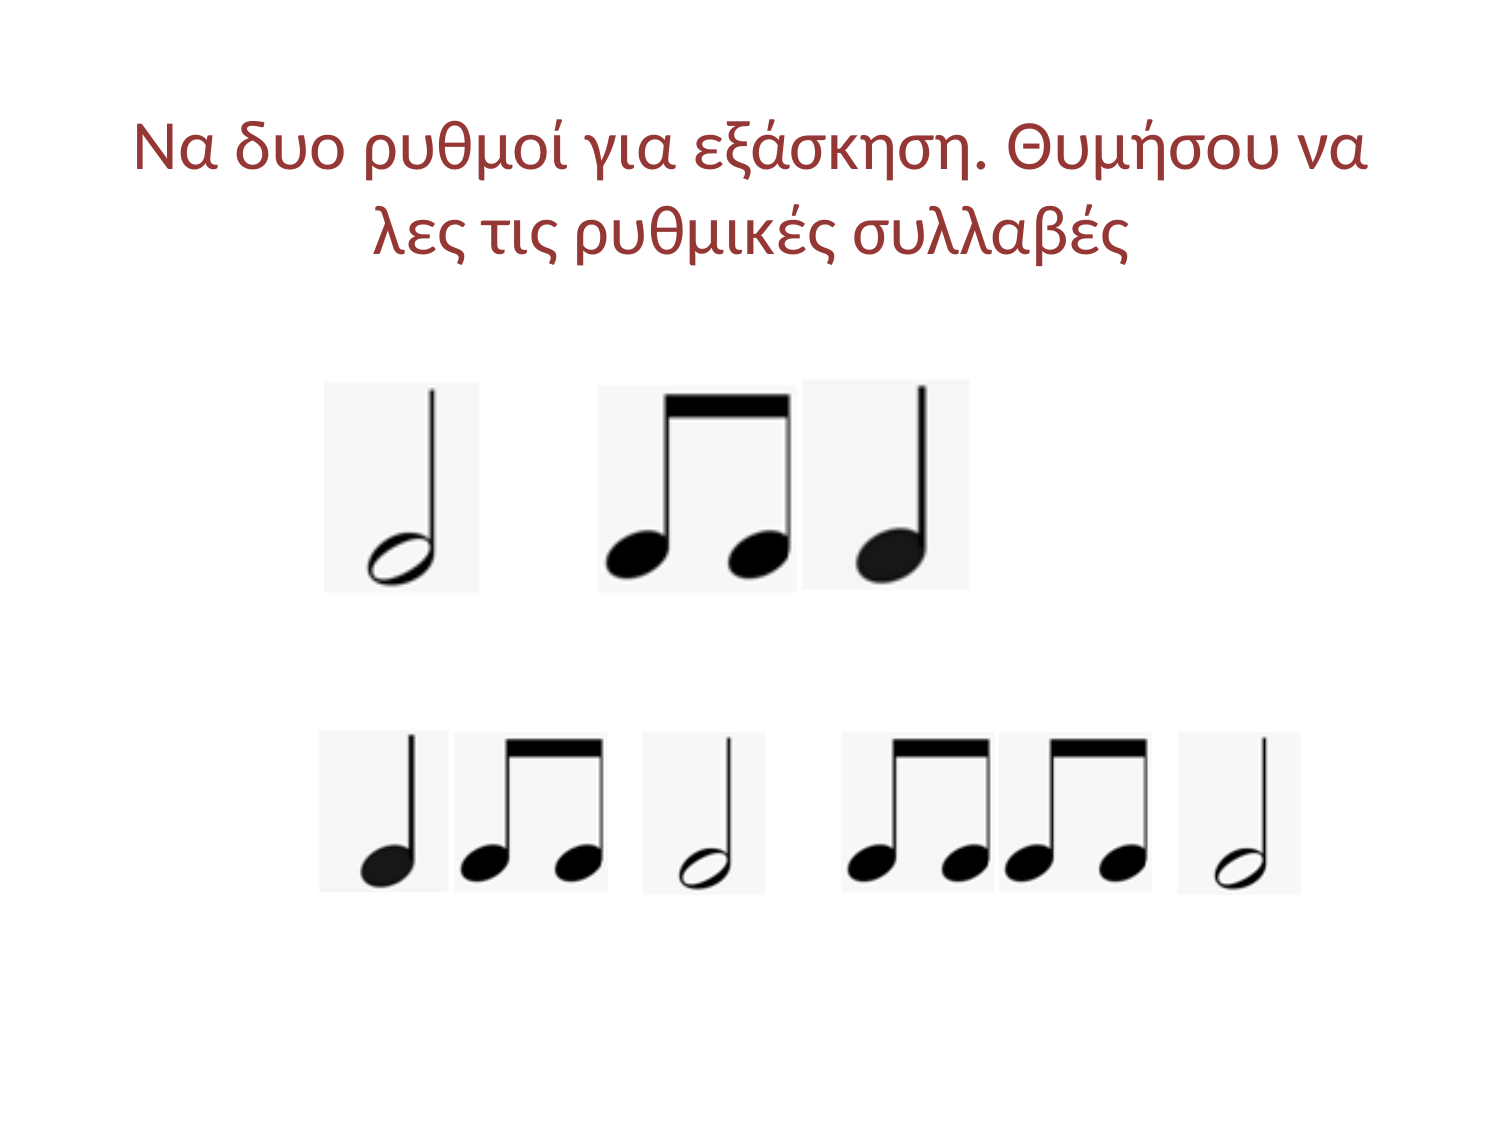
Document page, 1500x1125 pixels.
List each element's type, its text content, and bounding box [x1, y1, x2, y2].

title Να δυο ρυθμοί για εξάσκηση. Θυμήσου να λες τις ρυθμικές συλλαβές [76, 90, 1427, 278]
picture [265, 680, 1359, 972]
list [324, 337, 1011, 670]
